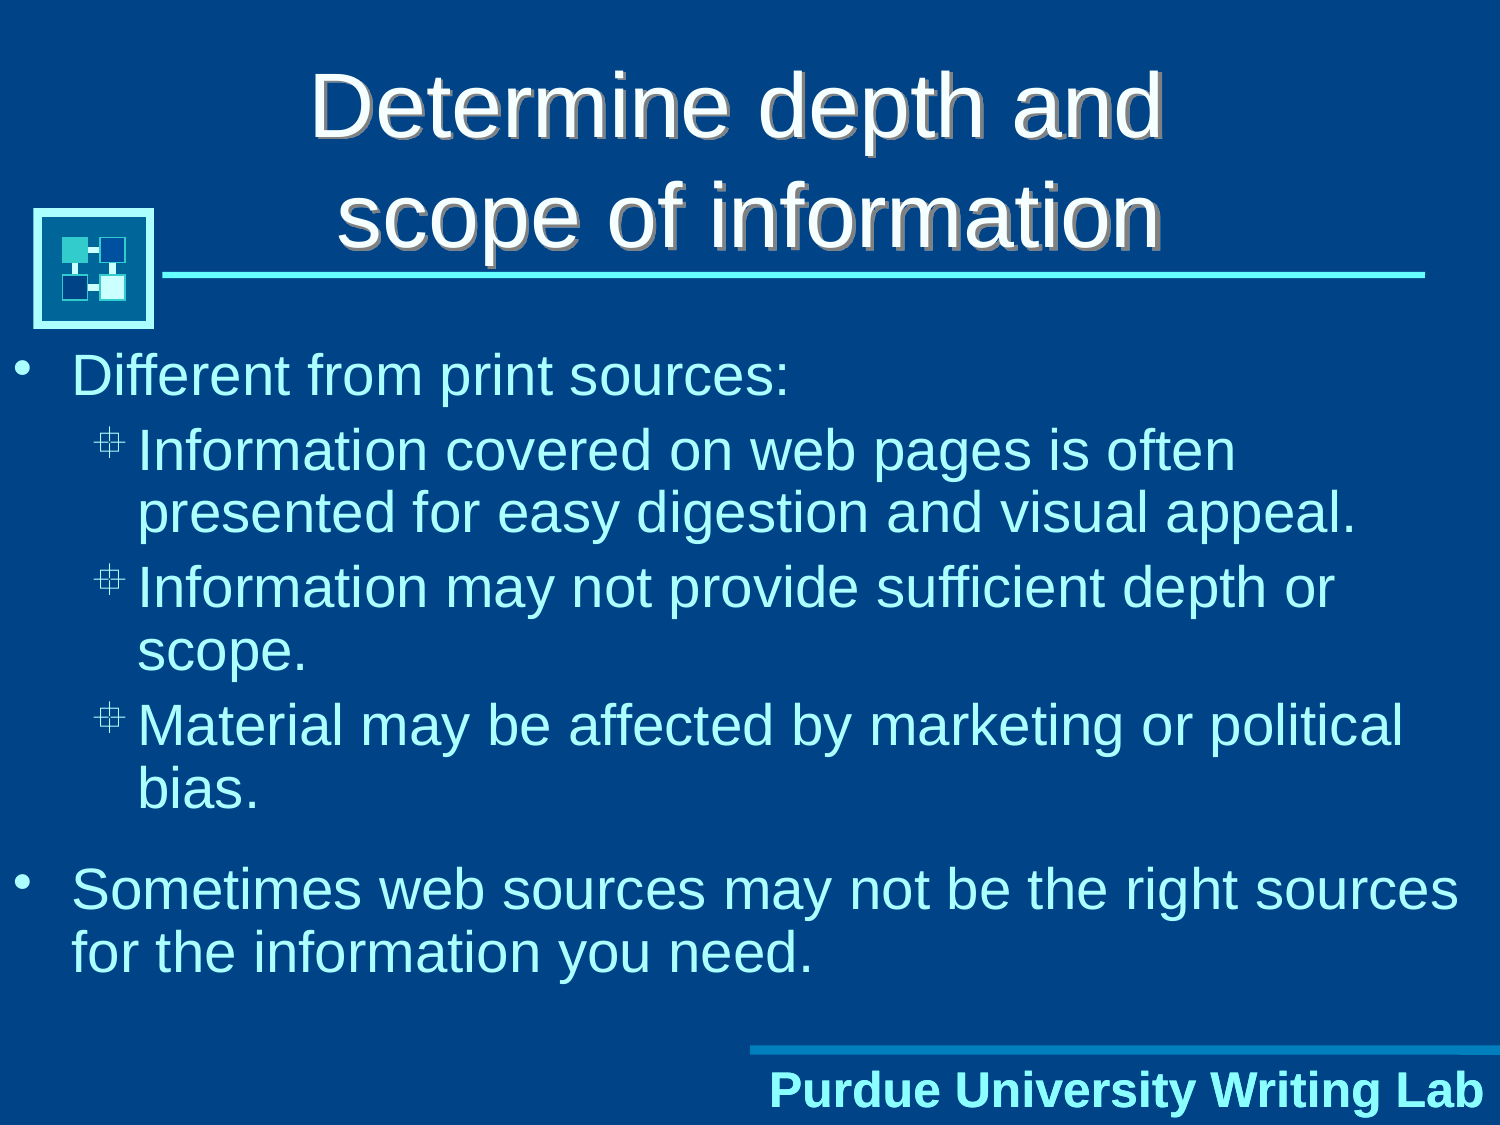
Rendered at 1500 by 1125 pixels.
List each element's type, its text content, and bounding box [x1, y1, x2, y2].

footer Purdue University Writing Lab [749, 1049, 1500, 1125]
list Different from print sources: Information covered on web pages is often presented for easy digestion and visual appeal. Information may not provide sufficient depth or scope. Material may be affected by marketing or political bias. Sometimes web sources may not be the right sources for the information you need. [0, 337, 1500, 1026]
title Determine depth and scope of information [112, 62, 1388, 251]
